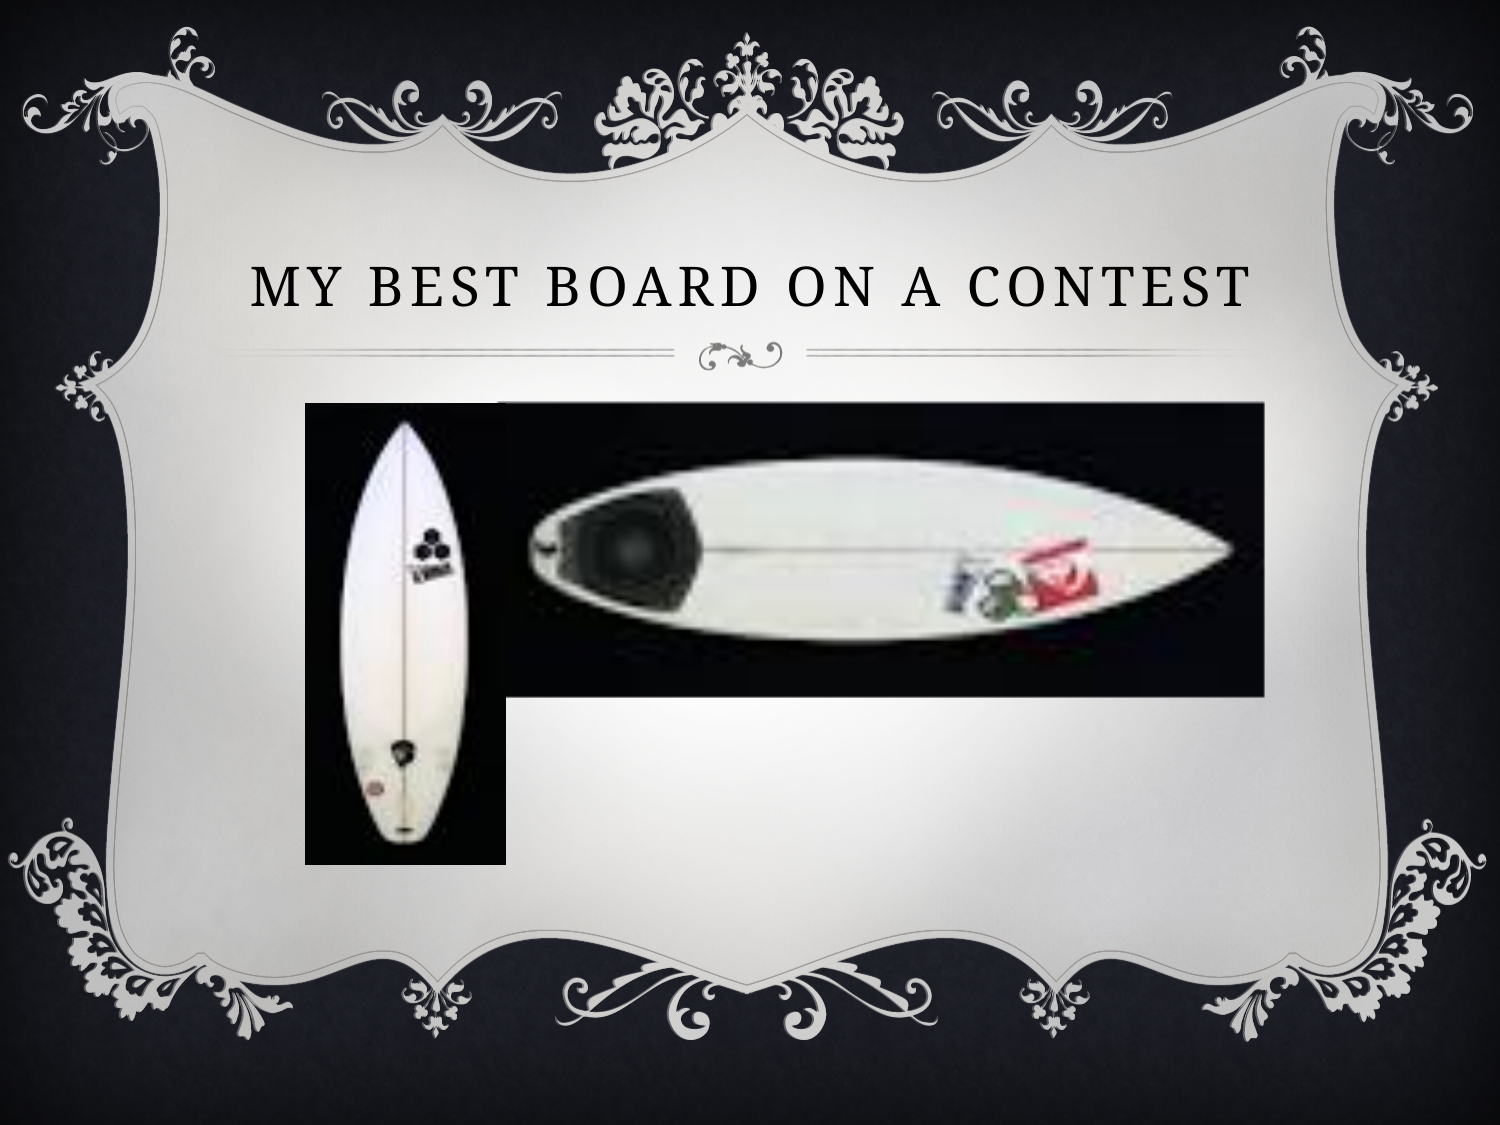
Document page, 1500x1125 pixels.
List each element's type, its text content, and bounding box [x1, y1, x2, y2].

title MY BEST BOARD ON A CONTEST [225, 212, 732, 325]
title MY BEST BOARD ON A CONTEST [1029, 212, 1275, 325]
picture [0, 0, 1500, 1125]
